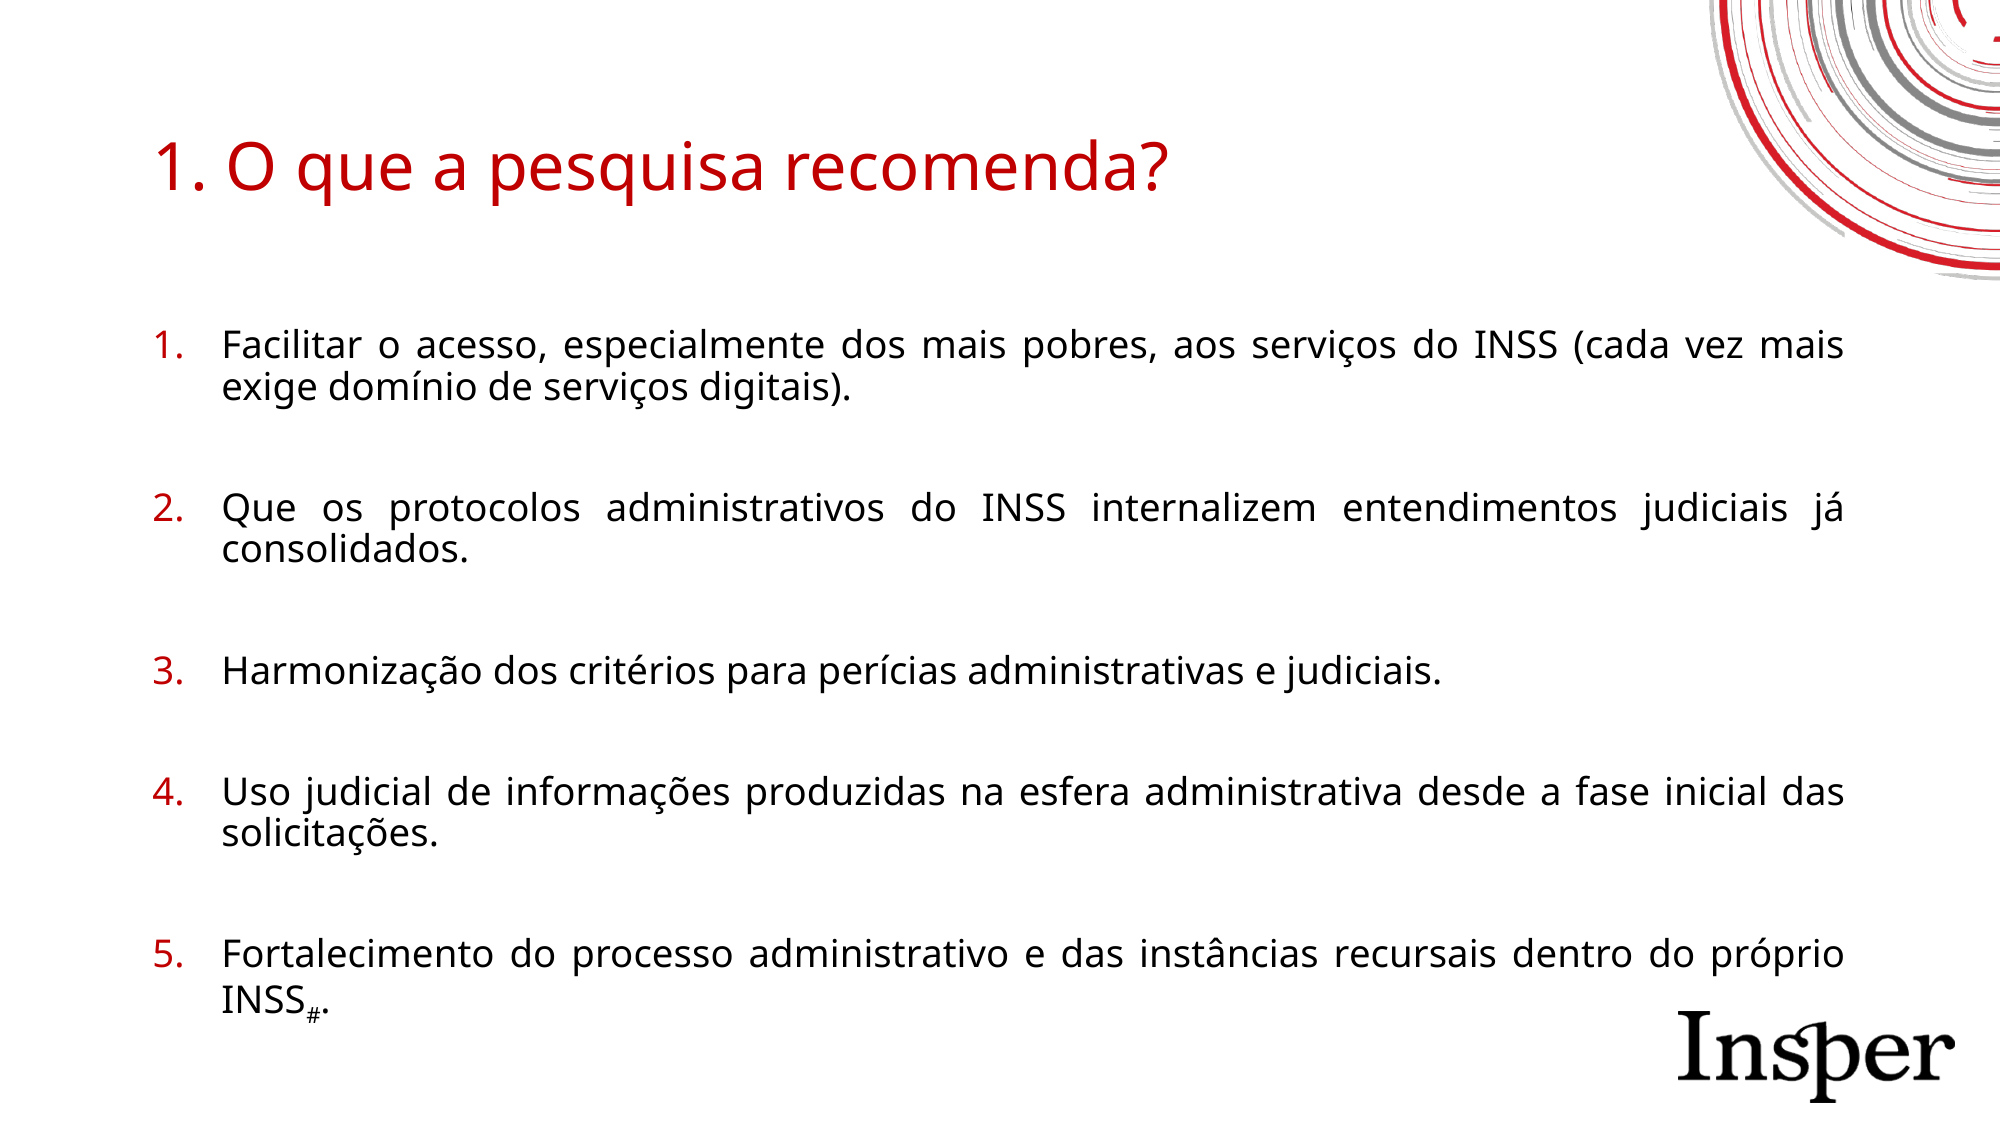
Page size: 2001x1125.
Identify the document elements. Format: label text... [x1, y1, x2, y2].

picture [1678, 1011, 1955, 1103]
title 1. O que a pesquisa recomenda? [137, 59, 1863, 278]
list Facilitar o acesso, especialmente dos mais pobres, aos serviços do INSS (cada vez mais exige domínio de serviços digitais). Que os protocolos administrativos do INSS internalizem entendimentos judiciais já consolidados. Harmonização dos critérios para perícias administrativas e judiciais. Uso judicial de informações produzidas na esfera administrativa desde a fase inicial das solicitações. Fortalecimento do processo administrativo e das instâncias recursais dentro do próprio INSS#. [137, 318, 1863, 1032]
